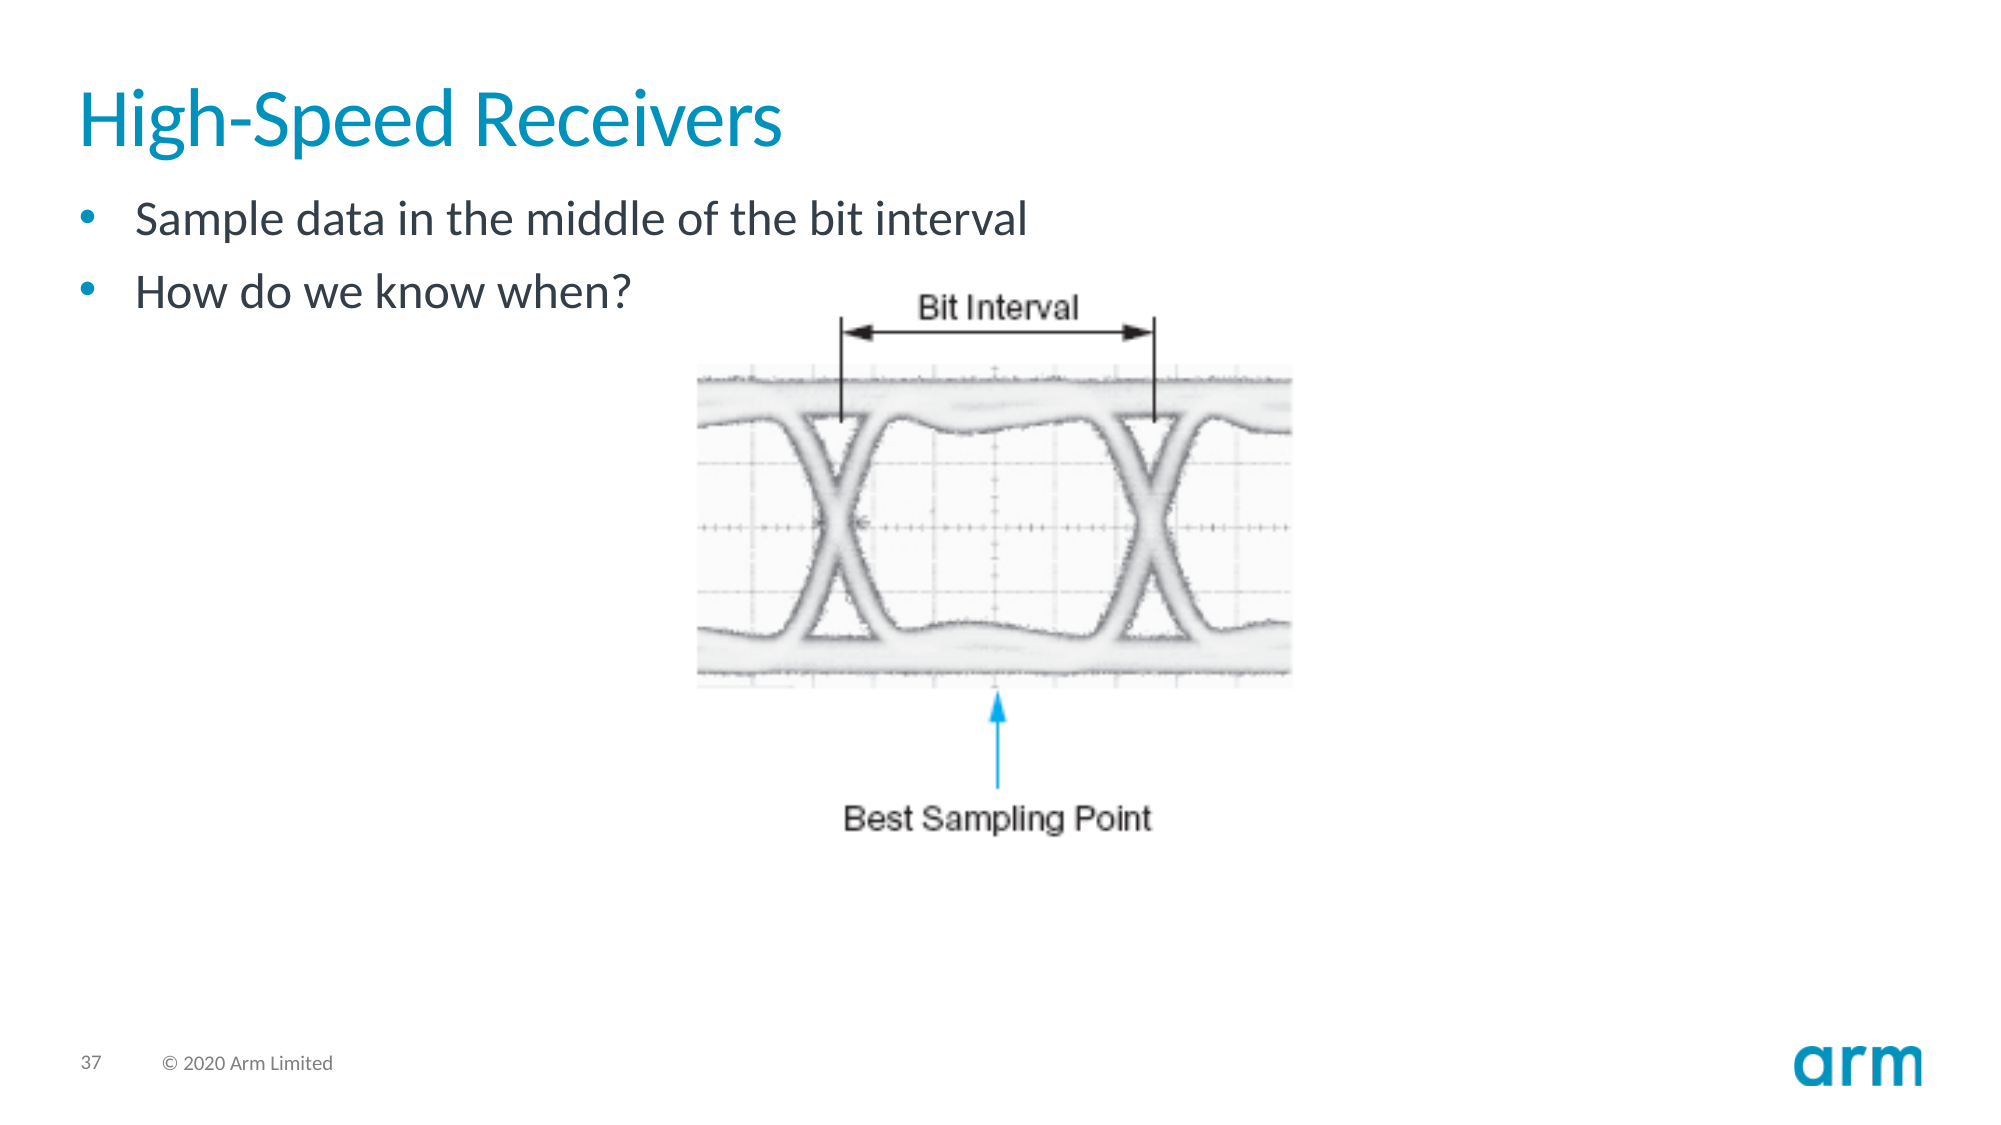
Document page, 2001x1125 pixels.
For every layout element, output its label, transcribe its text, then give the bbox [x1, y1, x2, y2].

picture [687, 287, 1313, 840]
list Sample data in the middle of the bit interval How do we know when? [78, 185, 1923, 941]
title High-Speed Receivers [78, 78, 1922, 185]
